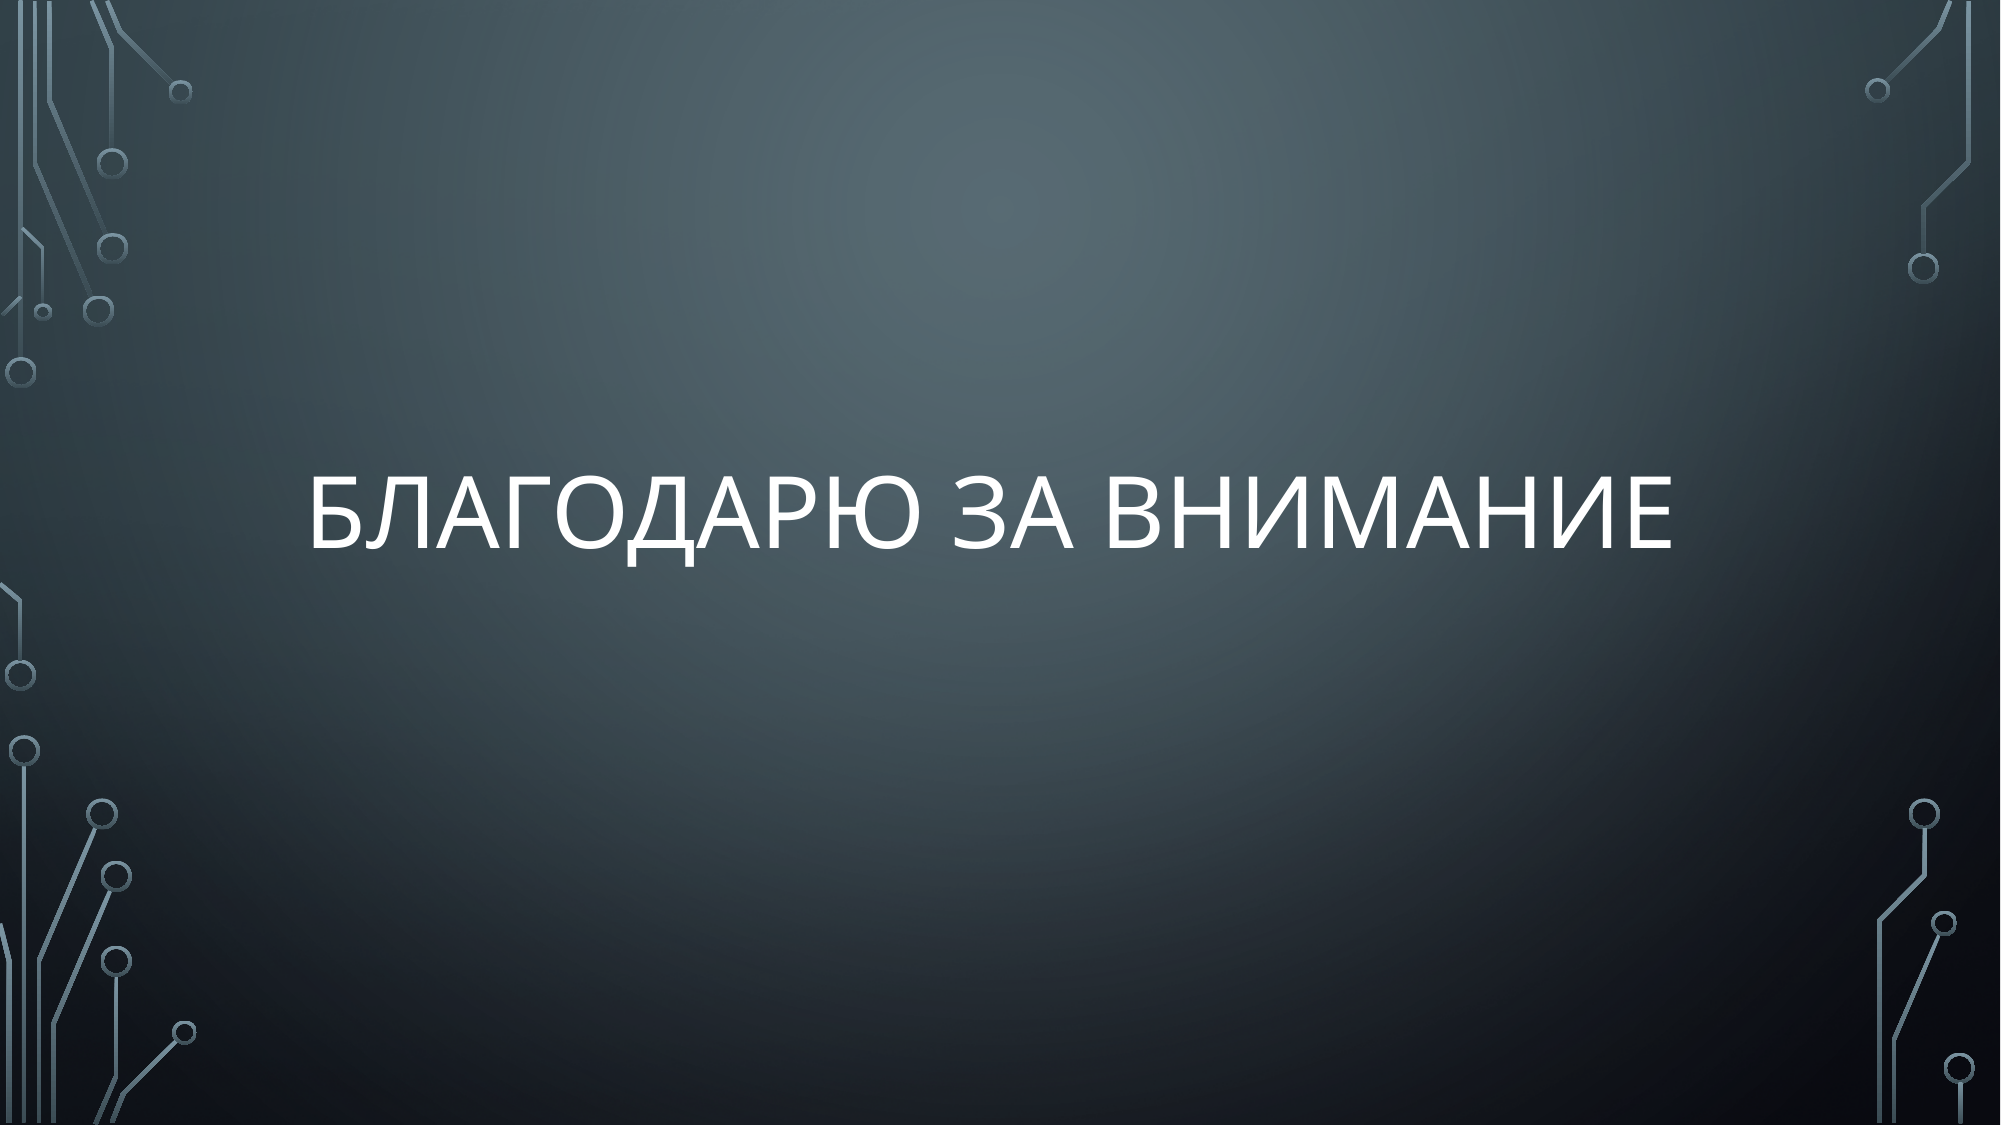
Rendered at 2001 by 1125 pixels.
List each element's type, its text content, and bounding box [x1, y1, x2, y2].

title БЛАГОДАРЮ ЗА ВНИМАНИЕ [178, 395, 1804, 638]
